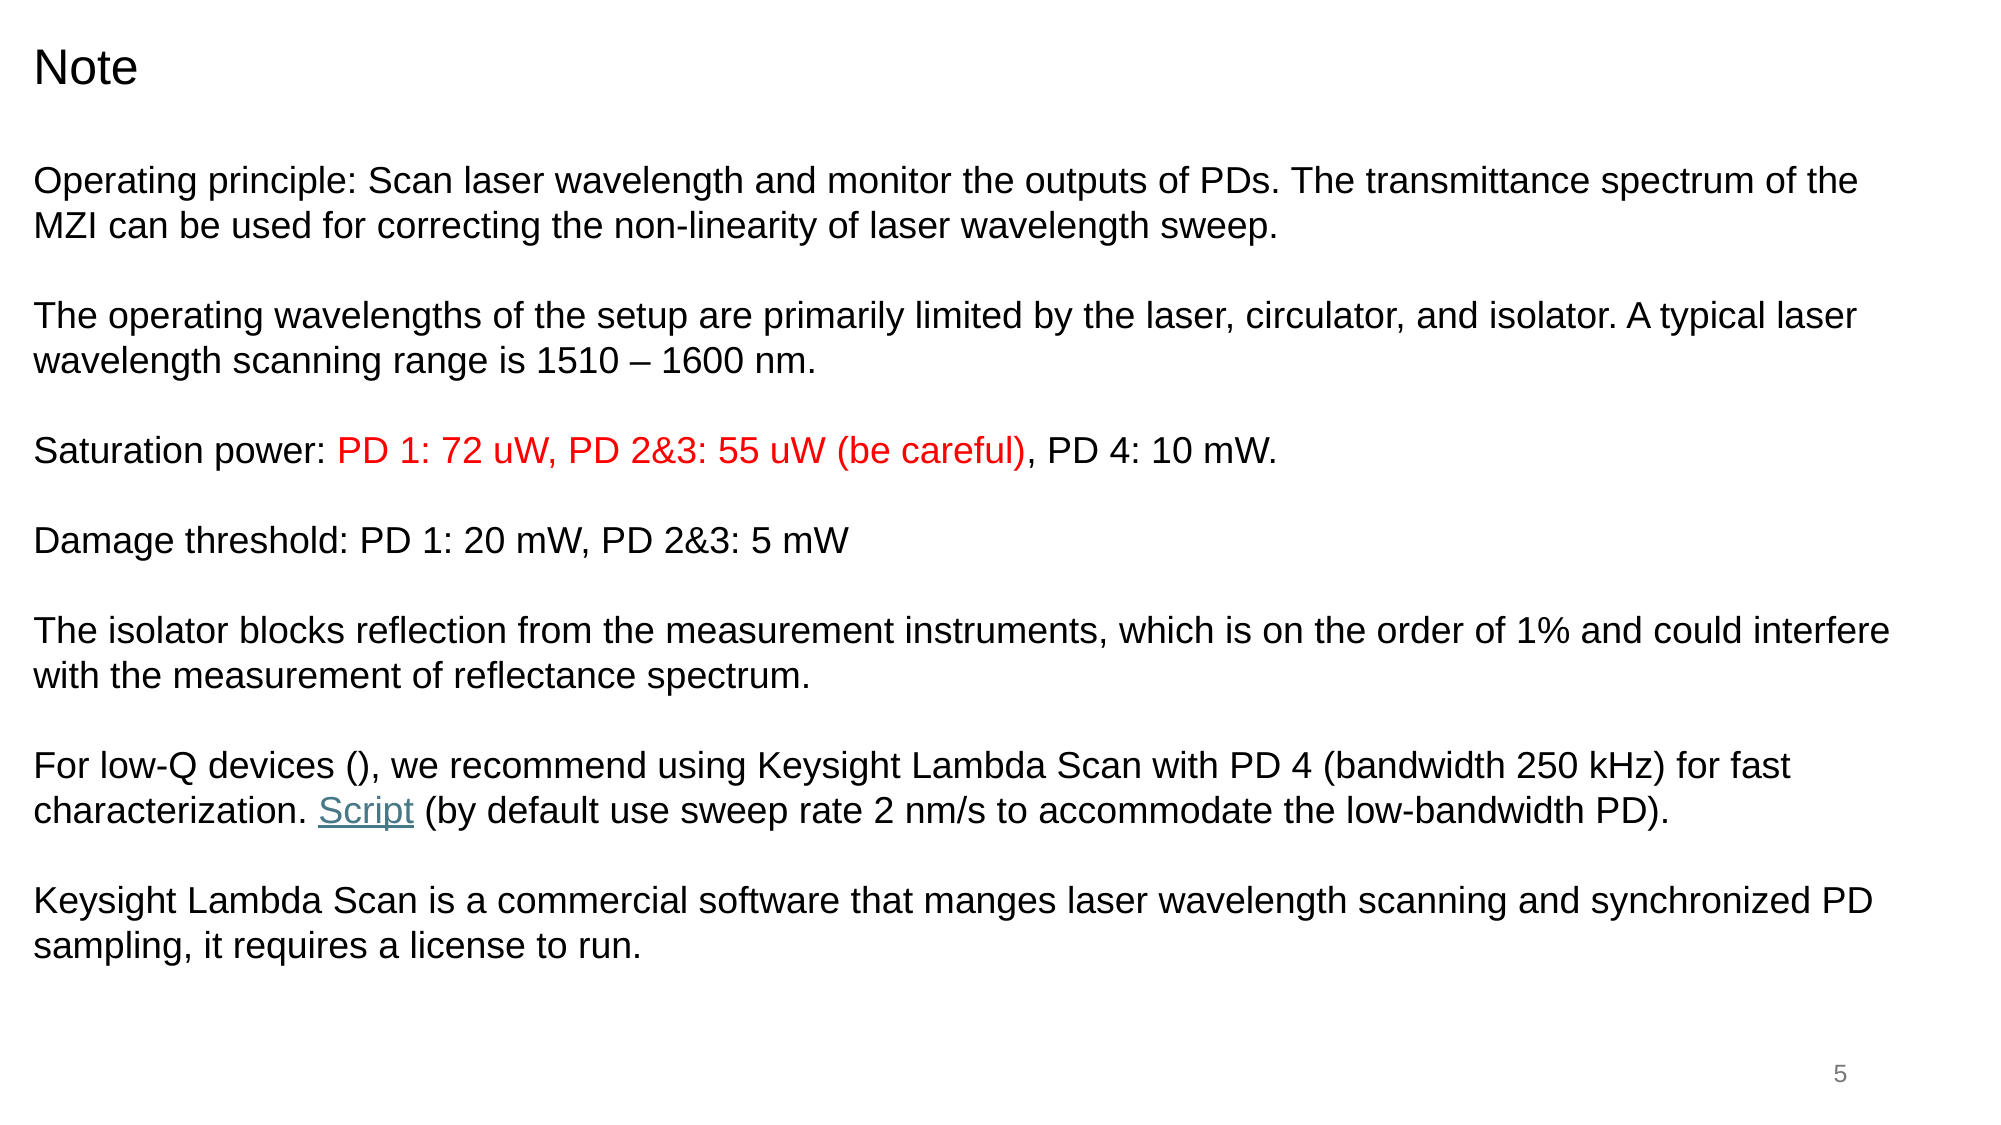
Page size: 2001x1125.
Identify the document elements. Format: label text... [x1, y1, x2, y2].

text_box Note [18, 27, 1499, 103]
slide_number 5 [1412, 1042, 1863, 1103]
